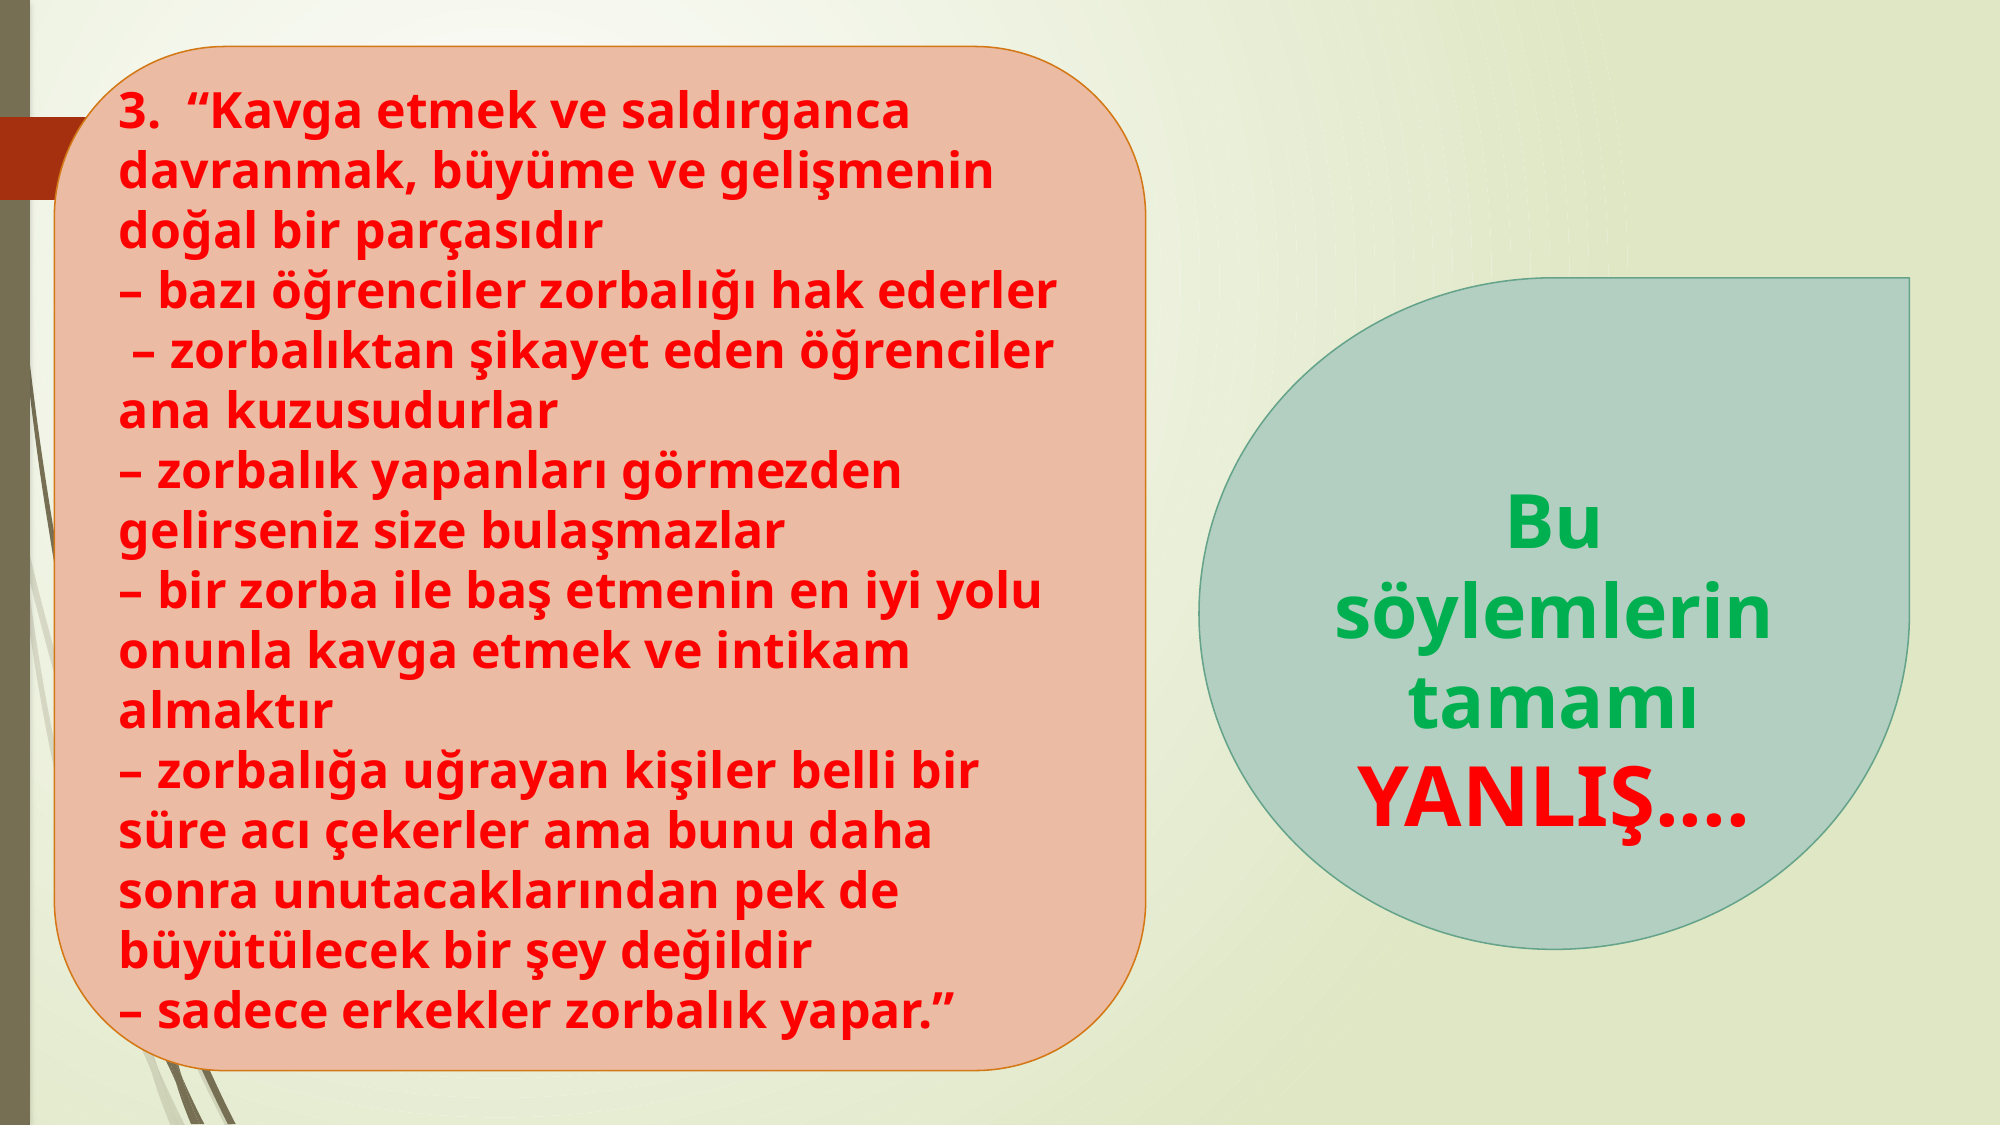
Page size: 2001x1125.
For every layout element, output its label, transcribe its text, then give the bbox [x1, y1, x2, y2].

text_box 3. “Kavga etmek ve saldırganca davranmak, büyüme ve gelişmenin doğal bir parçasıdır – bazı öğrenciler zorbalığı hak ederler – zorbalıktan şikayet eden öğrenciler ana kuzusudurlar – zorbalık yapanları görmezden gelirseniz size bulaşmazlar – bir zorba ile baş etmenin en iyi yolu onunla kavga etmek ve intikam almaktır – zorbalığa uğrayan kişiler belli bir süre acı çekerler ama bunu daha sonra unutacaklarından pek de büyütülecek bir şey değildir – sadece erkekler zorbalık yapar.” [53, 45, 1147, 1072]
text_box Bu söylemlerin tamamı YANLIŞ.... [1198, 277, 1911, 951]
